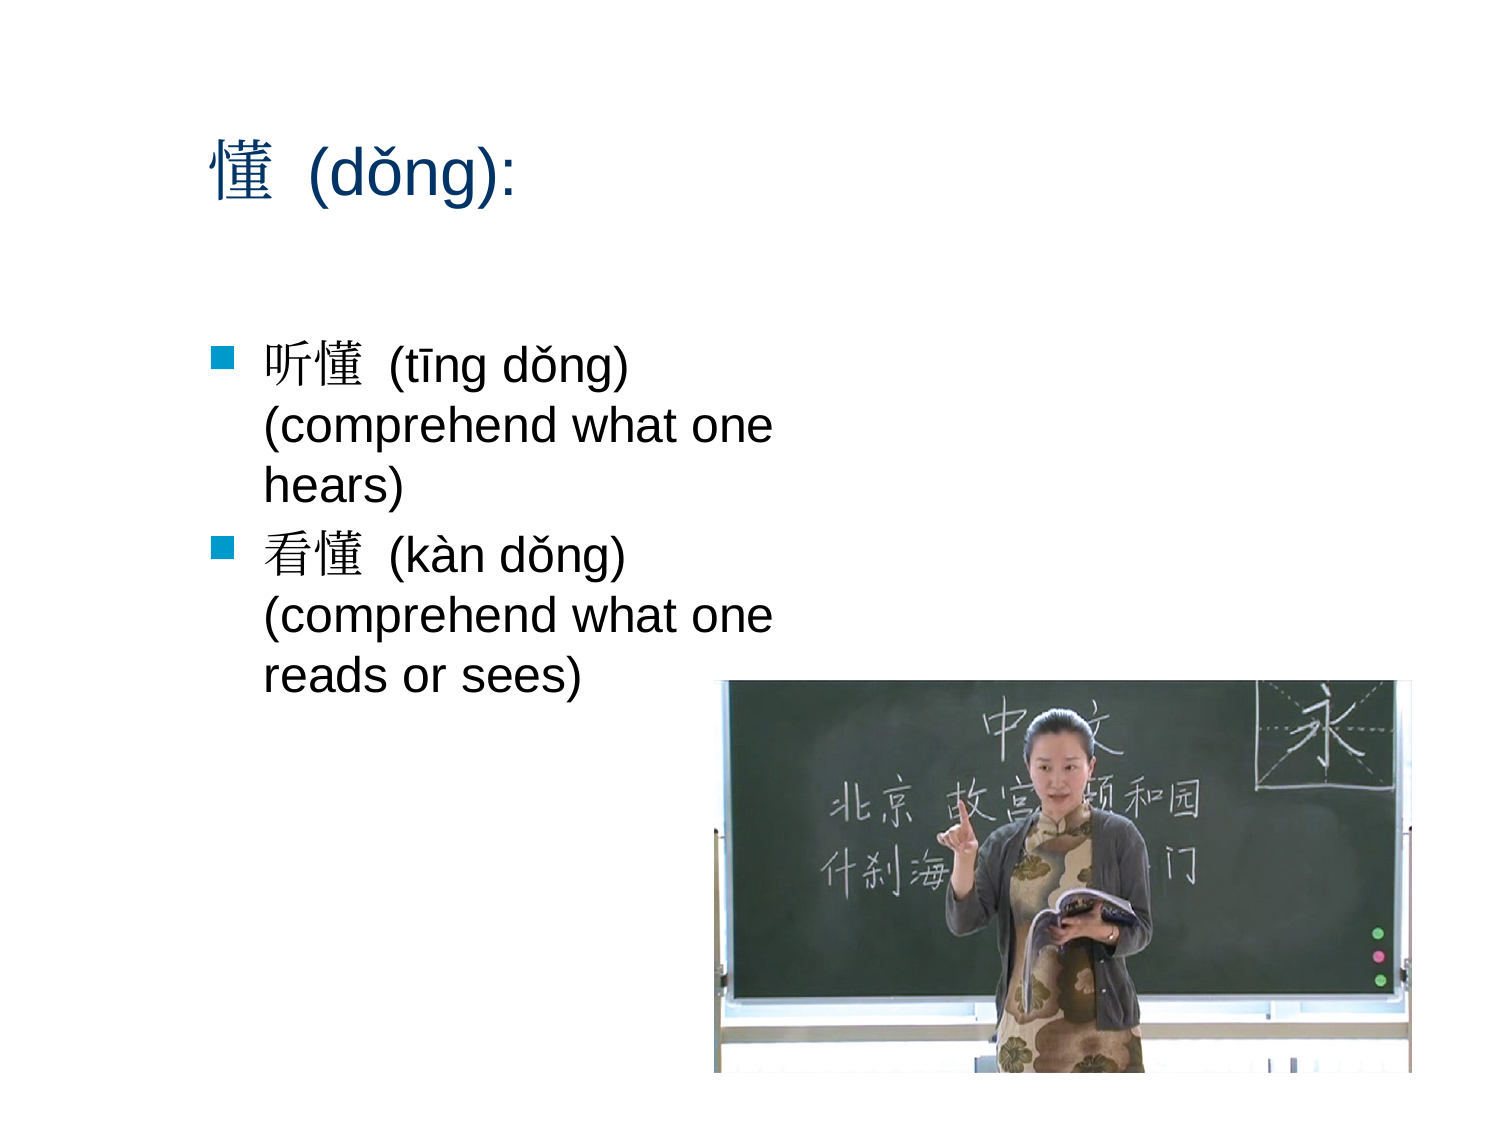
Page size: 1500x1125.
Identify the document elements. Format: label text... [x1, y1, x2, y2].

title 懂 (dǒng): [192, 74, 1468, 263]
list 听懂 (tīng dǒng) (comprehend what one hears) 看懂 (kàn dǒng) (comprehend what one reads or sees) [192, 324, 818, 1001]
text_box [714, 680, 1412, 1074]
